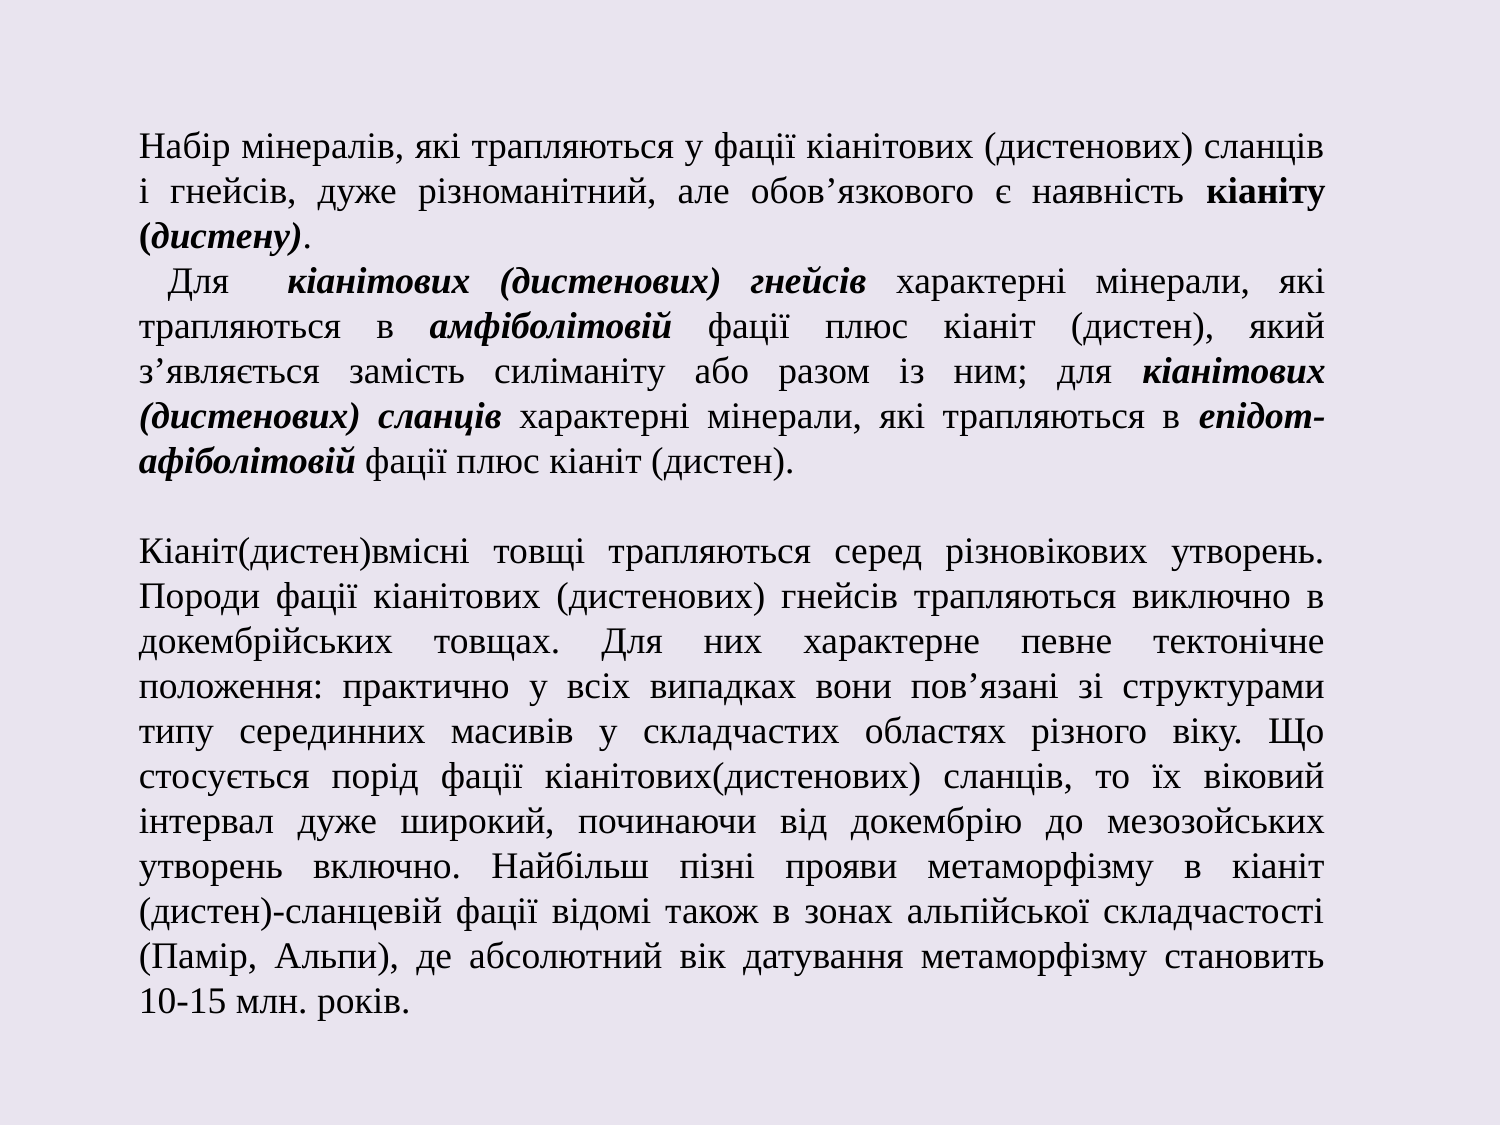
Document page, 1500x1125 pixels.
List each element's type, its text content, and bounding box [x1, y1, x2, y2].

text_box Набір мінералів, які трапляються у фації кіанітових (дистенових) сланців і гнейсів, дуже різноманітний, але обов’язкового є наявність кіаніту (дистену). Для кіанітових (дистенових) гнейсів характерні мінерали, які трапляються в амфіболітовій фації плюс кіаніт (дистен), який з’являється замість силіманіту або разом із ним; для кіанітових (дистенових) сланців характерні мінерали, які трапляються в епідот-афіболітовій фації плюс кіаніт (дистен). Кіаніт(дистен)вмісні товщі трапляються серед різновікових утворень. Породи фації кіанітових (дистенових) гнейсів трапляються виключно в докембрійських товщах. Для них характерне певне тектонічне положення: практично у всіх випадках вони пов’язані зі структурами типу серединних масивів у складчастих областях різного віку. Що стосується порід фації кіанітових(дистенових) сланців, то їх віковий інтервал дуже широкий, починаючи від докембрію до мезозойських утворень включно. Найбільш пізні прояви метаморфізму в кіаніт (дистен)-сланцевій фації відомі також в зонах альпійської складчастості (Памір, Альпи), де абсолютний вік датування метаморфізму становить 10-15 млн. років. [123, 113, 1341, 1029]
